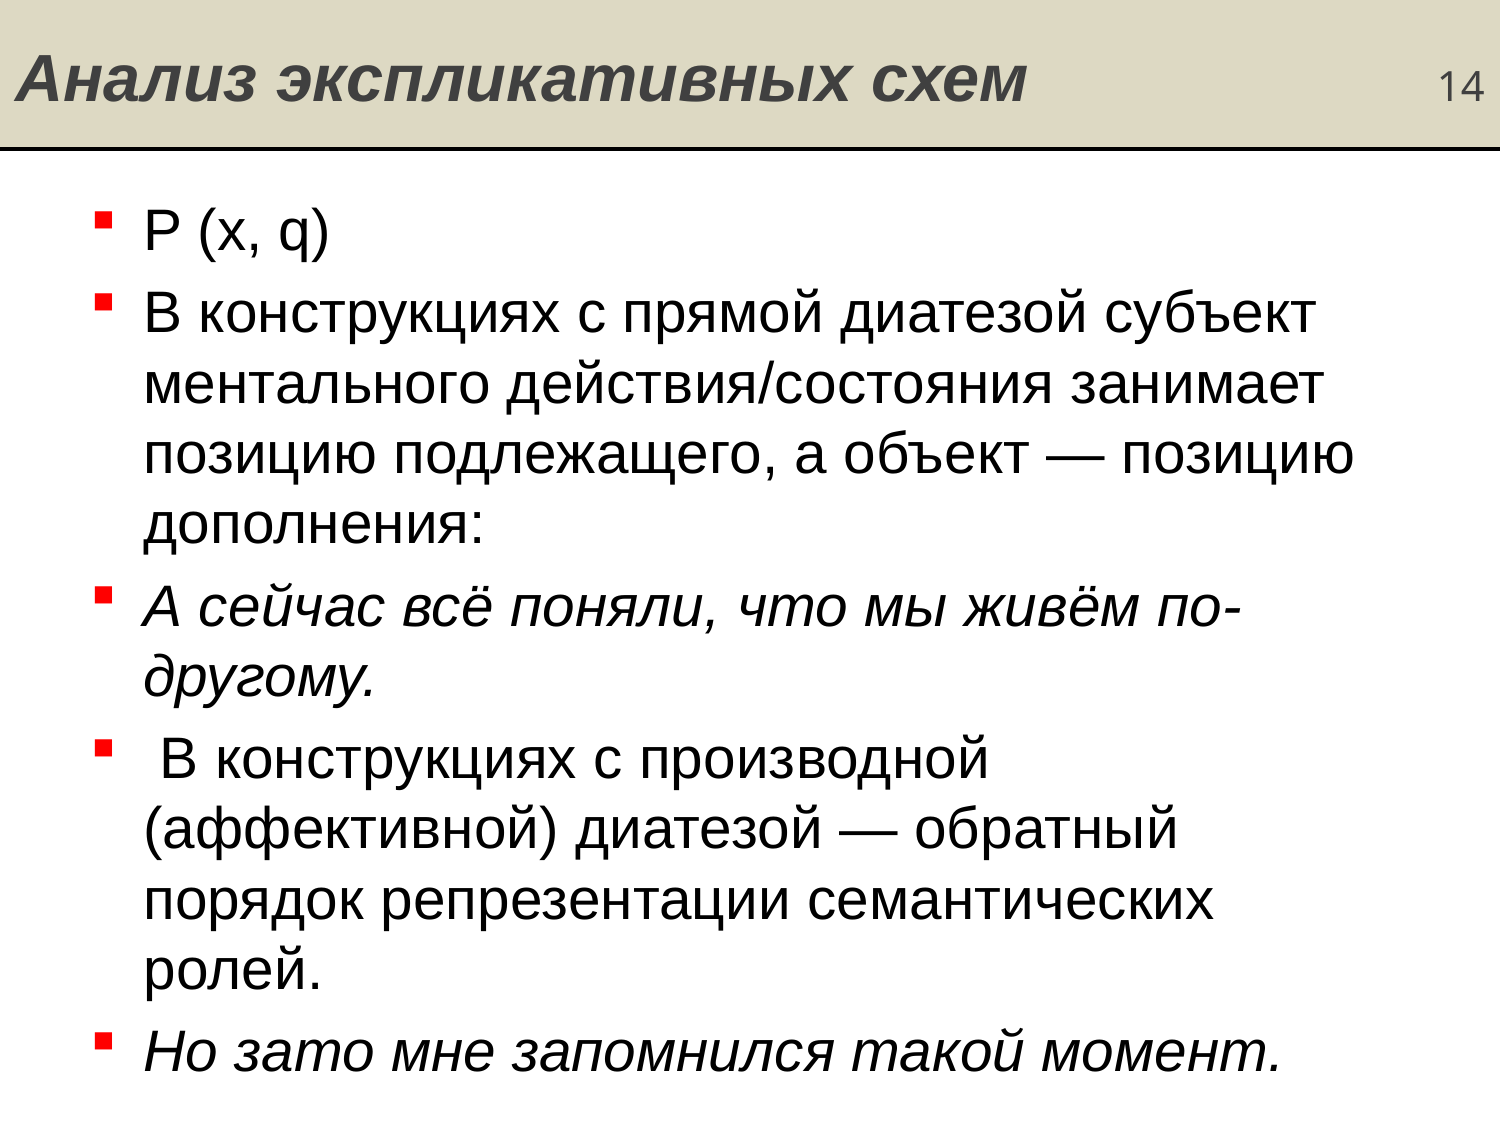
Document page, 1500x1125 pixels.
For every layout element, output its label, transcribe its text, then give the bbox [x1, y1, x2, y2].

list P (x, q) В конструкциях с прямой диатезой субъект ментального действия/состояния занимает позицию подлежащего, а объект — позицию дополнения: А сейчас всё поняли, что мы живём по-другому. В конструкциях с производной (аффективной) диатезой — обратный порядок репрезентации семантических ролей. Но зато мне запомнился такой момент. [75, 184, 1425, 1094]
title Анализ экспликативных схем 14 [0, 0, 1500, 147]
